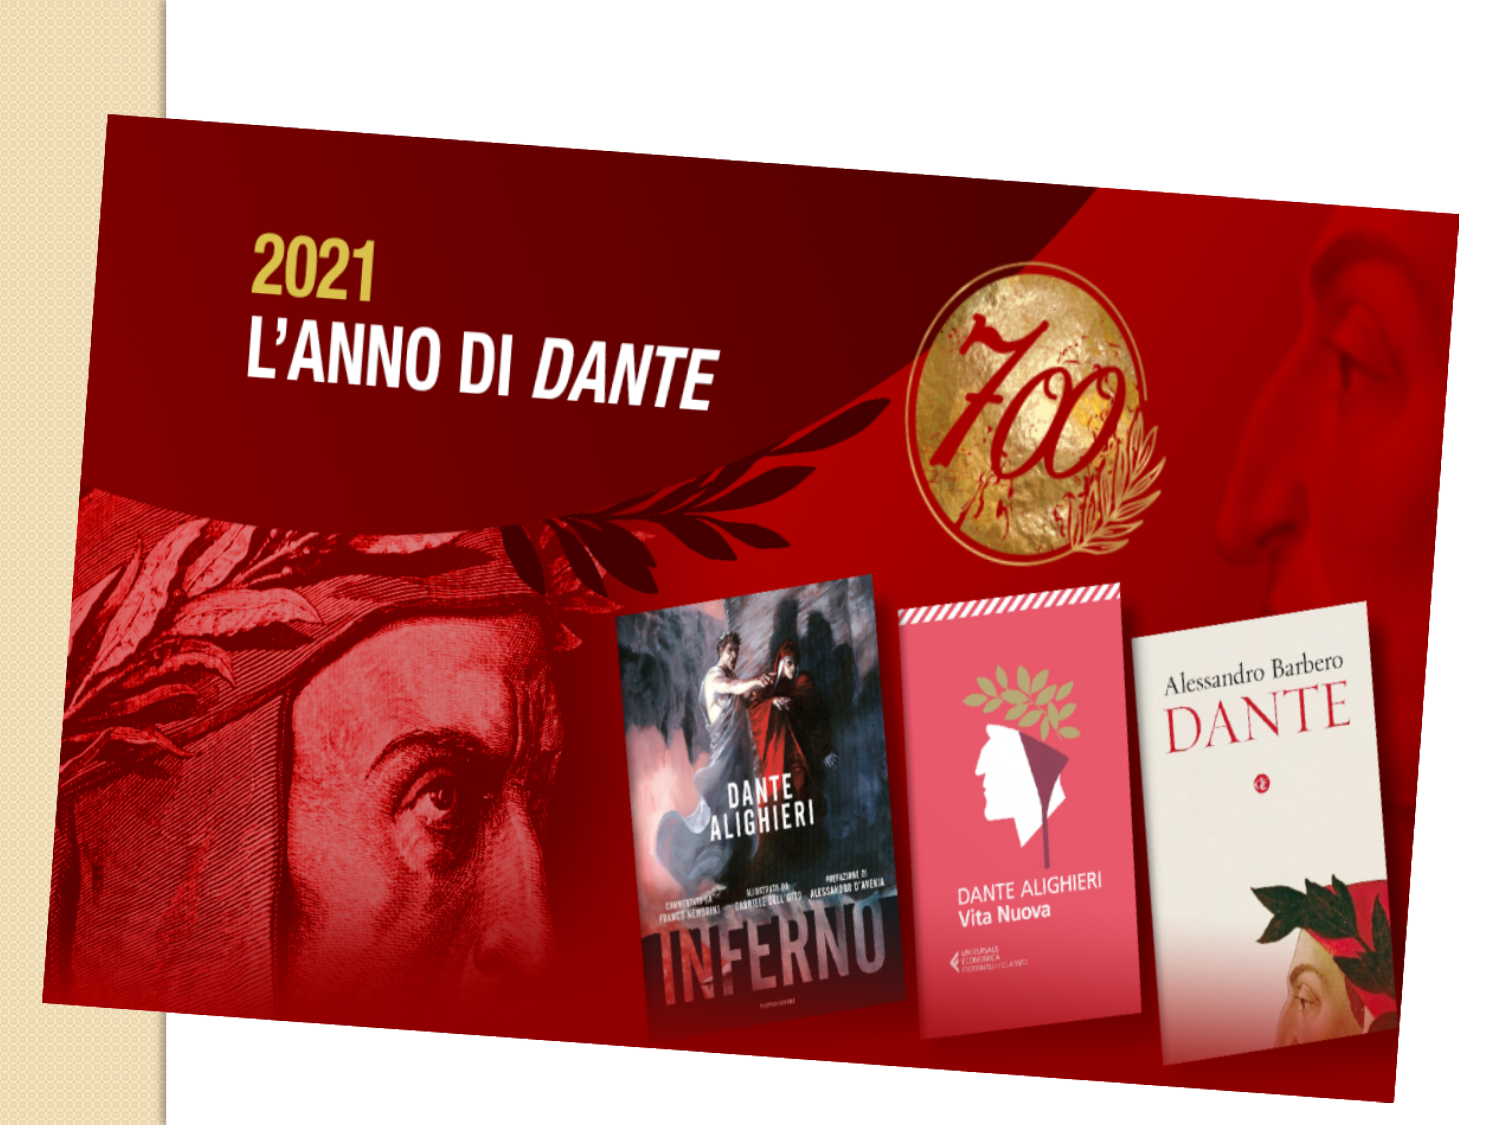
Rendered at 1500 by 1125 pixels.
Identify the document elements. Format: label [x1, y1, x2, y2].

picture [43, 115, 1459, 1103]
